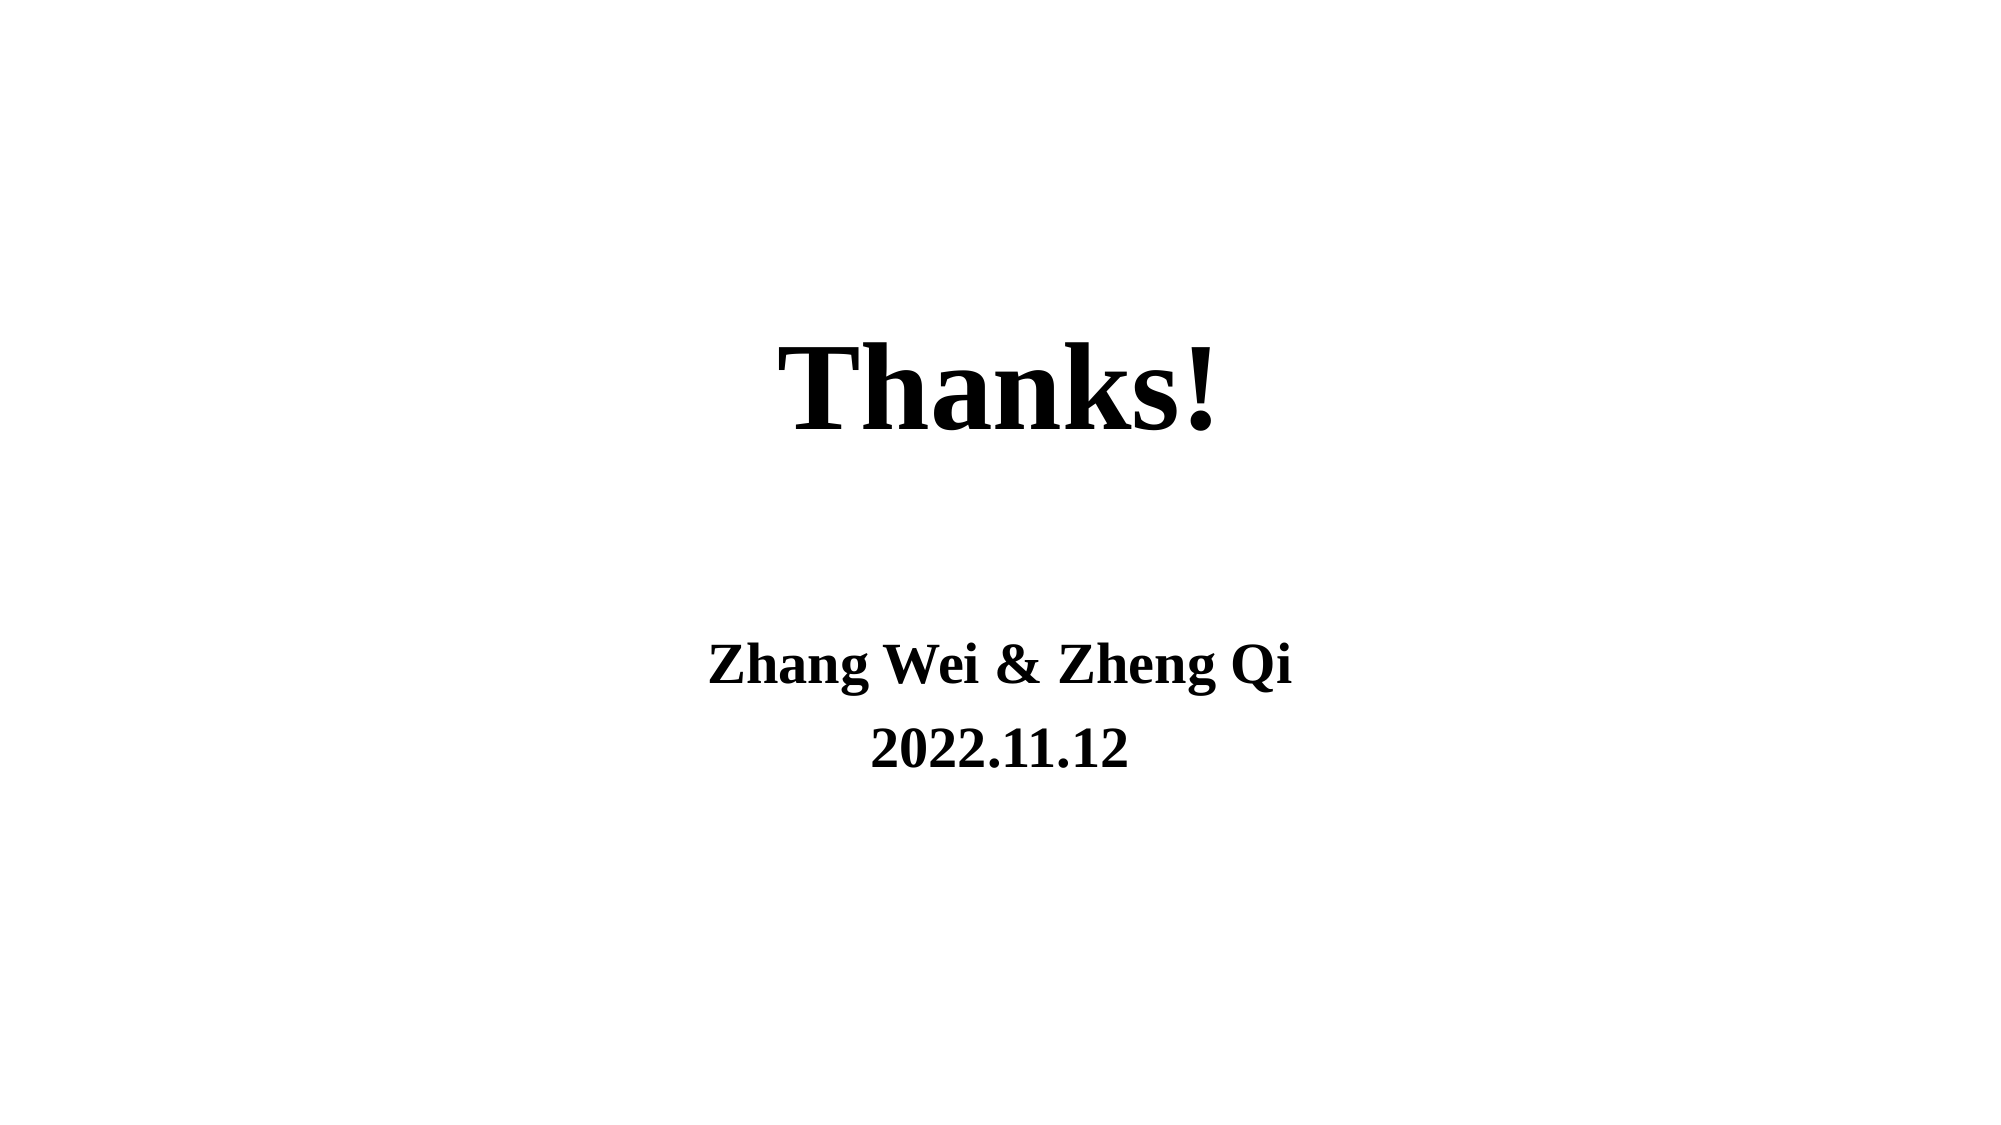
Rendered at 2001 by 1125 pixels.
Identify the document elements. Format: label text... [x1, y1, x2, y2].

list Thanks! Zhang Wei & Zheng Qi 2022.11.12 [324, 314, 1675, 1057]
